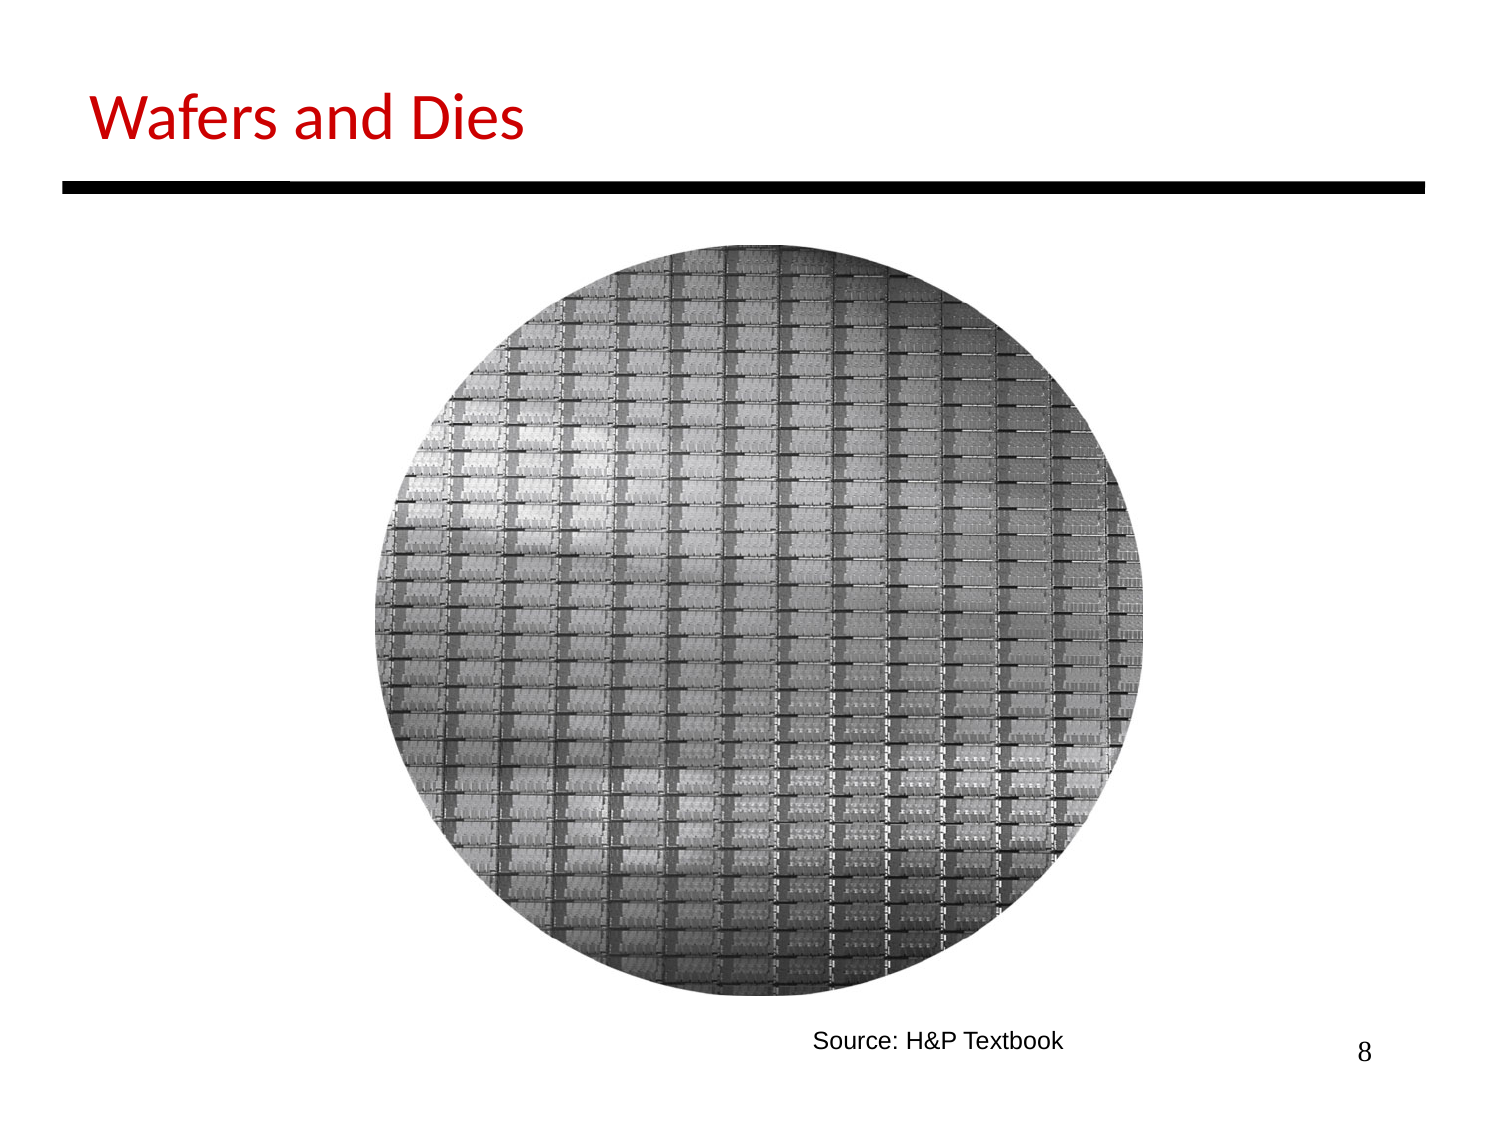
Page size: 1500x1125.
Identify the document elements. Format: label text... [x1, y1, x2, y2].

text_box Wafers and Dies [75, 65, 541, 160]
slide_number 8 [1074, 1025, 1388, 1100]
picture [374, 245, 1143, 996]
text_box Source: H&P Textbook [798, 1017, 1080, 1062]
